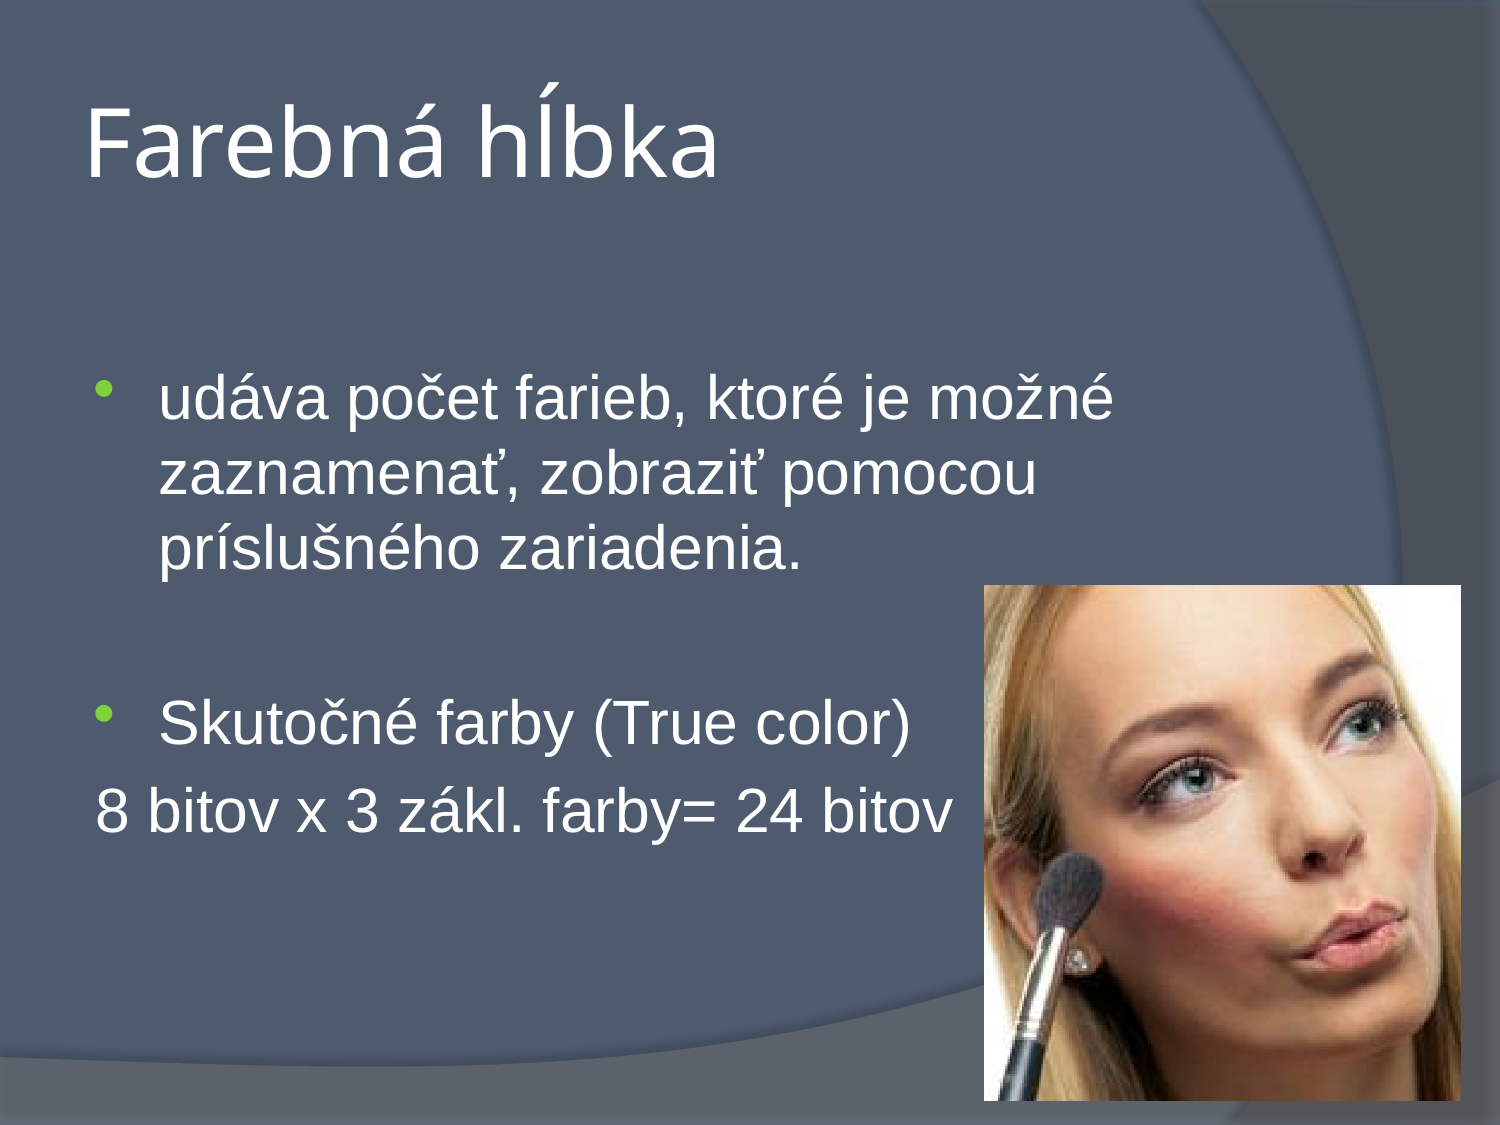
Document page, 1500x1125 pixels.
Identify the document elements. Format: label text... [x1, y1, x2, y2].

list udáva počet farieb, ktoré je možné zaznamenať, zobraziť pomocou príslušného zariadenia. Skutočné farby (True color) 8 bitov x 3 zákl. farby= 24 bitov [75, 262, 1300, 1005]
picture [984, 585, 1462, 1101]
title Farebná hĺbka [75, 45, 1300, 233]
